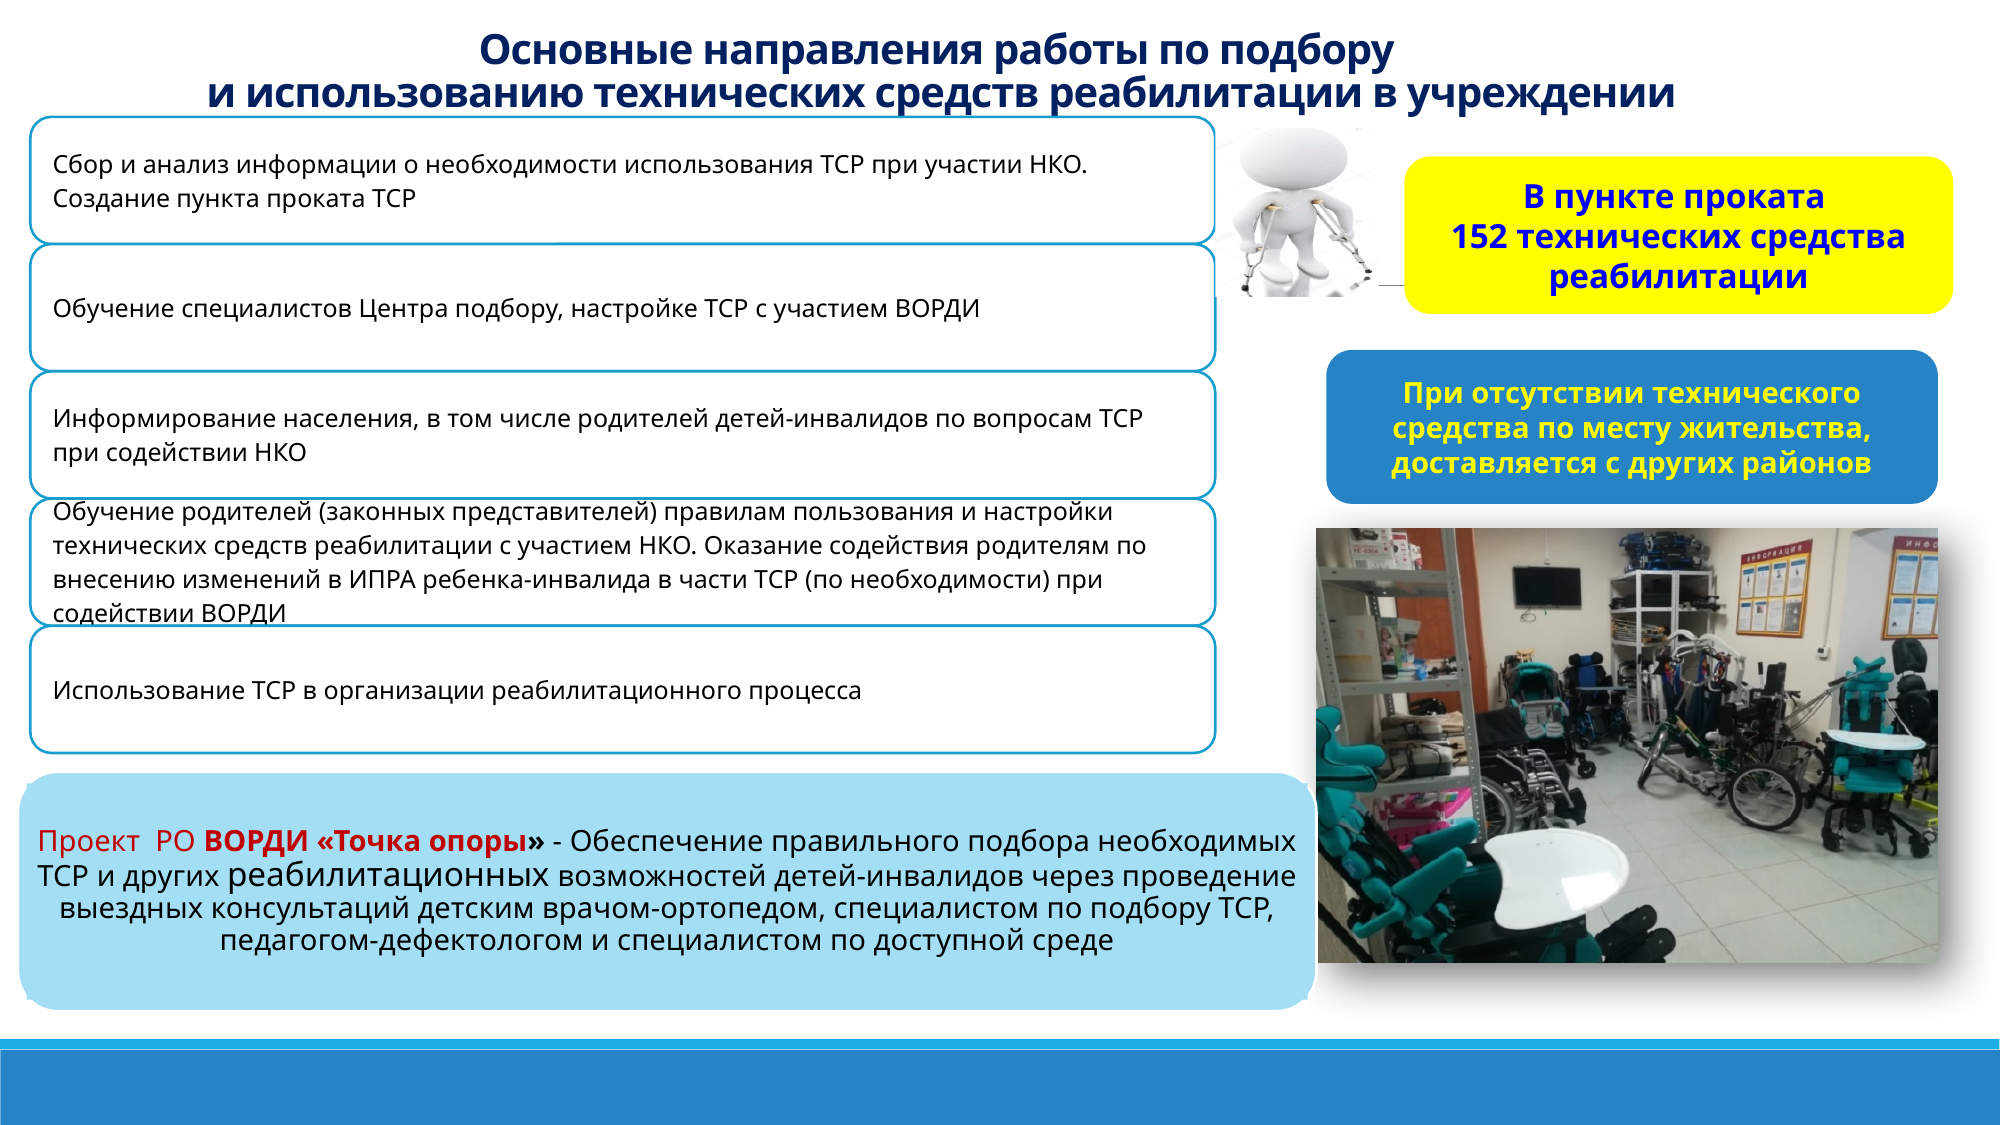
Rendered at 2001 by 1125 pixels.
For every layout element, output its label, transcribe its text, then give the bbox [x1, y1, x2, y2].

text_box При отсутствии технического средства по месту жительства, доставляется с других районов [1325, 348, 1940, 506]
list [29, 116, 1216, 754]
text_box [17, 771, 1317, 1012]
title Основные направления работы по подбору и использованию технических средств реабилитации в учреждении [0, 12, 1913, 124]
picture [1315, 527, 1939, 963]
picture [1214, 128, 1379, 298]
text_box В пункте проката 152 технических средства реабилитации [1403, 155, 1955, 316]
